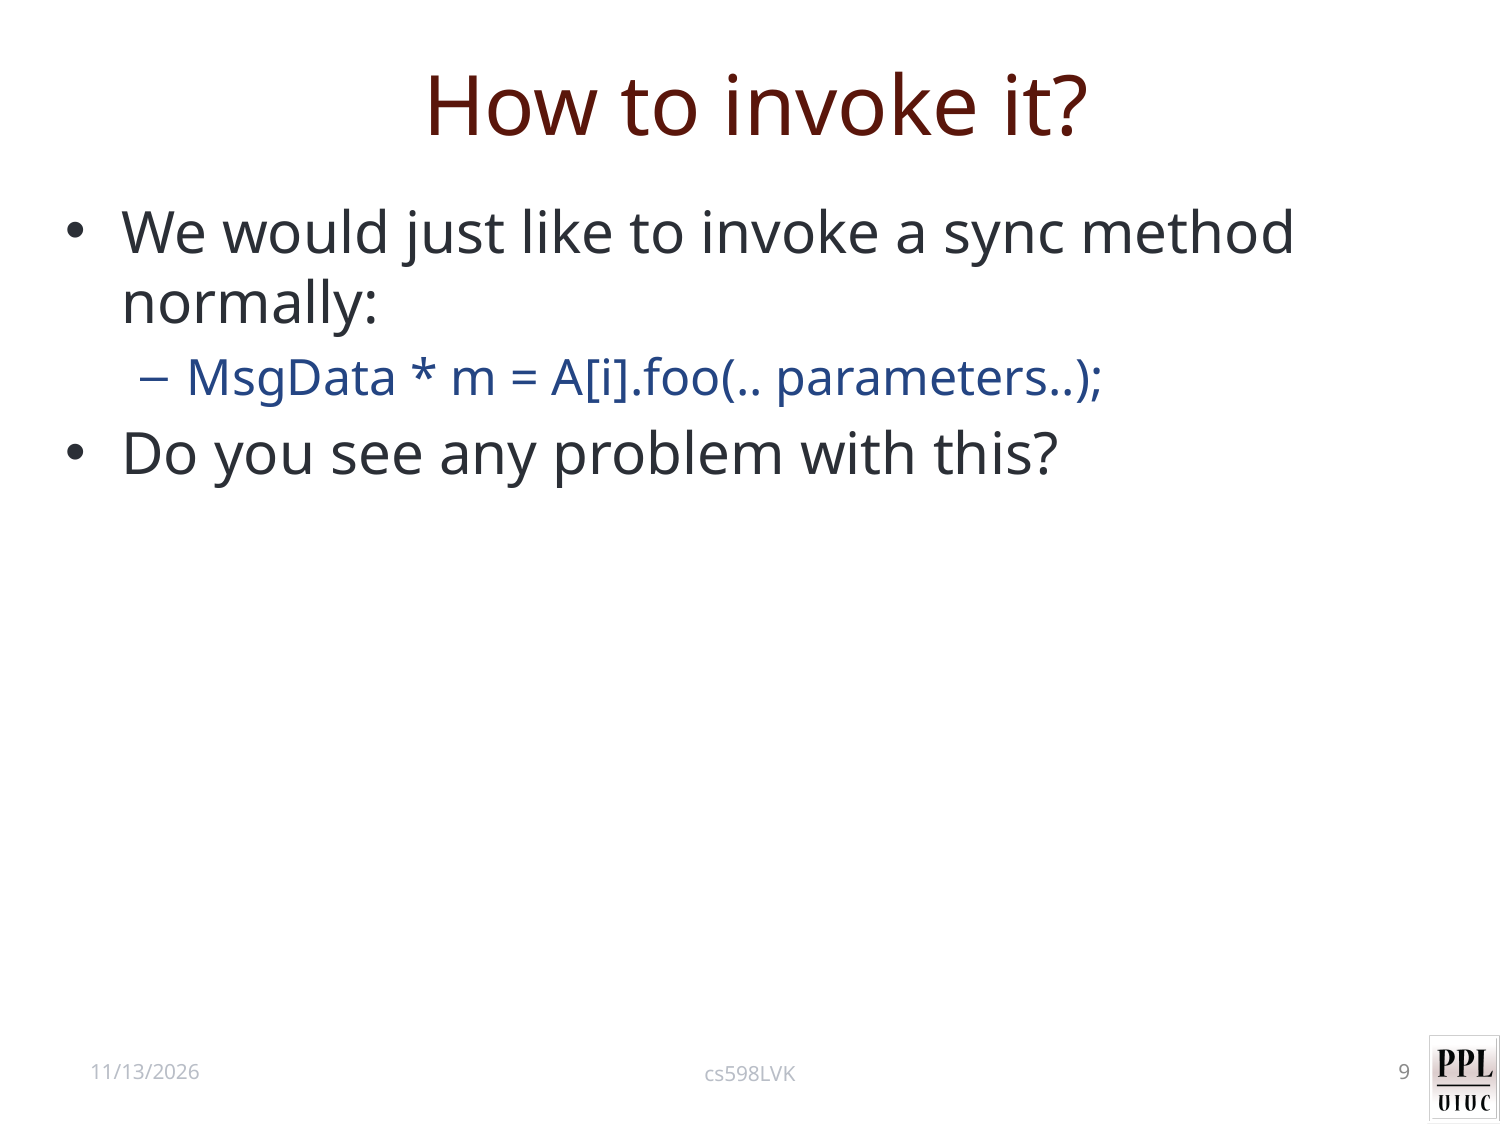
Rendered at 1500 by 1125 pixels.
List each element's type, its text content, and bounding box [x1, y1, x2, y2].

slide_number 9 [1074, 1042, 1425, 1103]
picture [1425, 1032, 1500, 1125]
title How to invoke it? [75, 37, 1438, 168]
list We would just like to invoke a sync method normally: MsgData * m = A[i].foo(.. parameters..); Do you see any problem with this? [50, 187, 1463, 1005]
footer cs598LVK [512, 1042, 988, 1103]
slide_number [75, 1042, 425, 1103]
